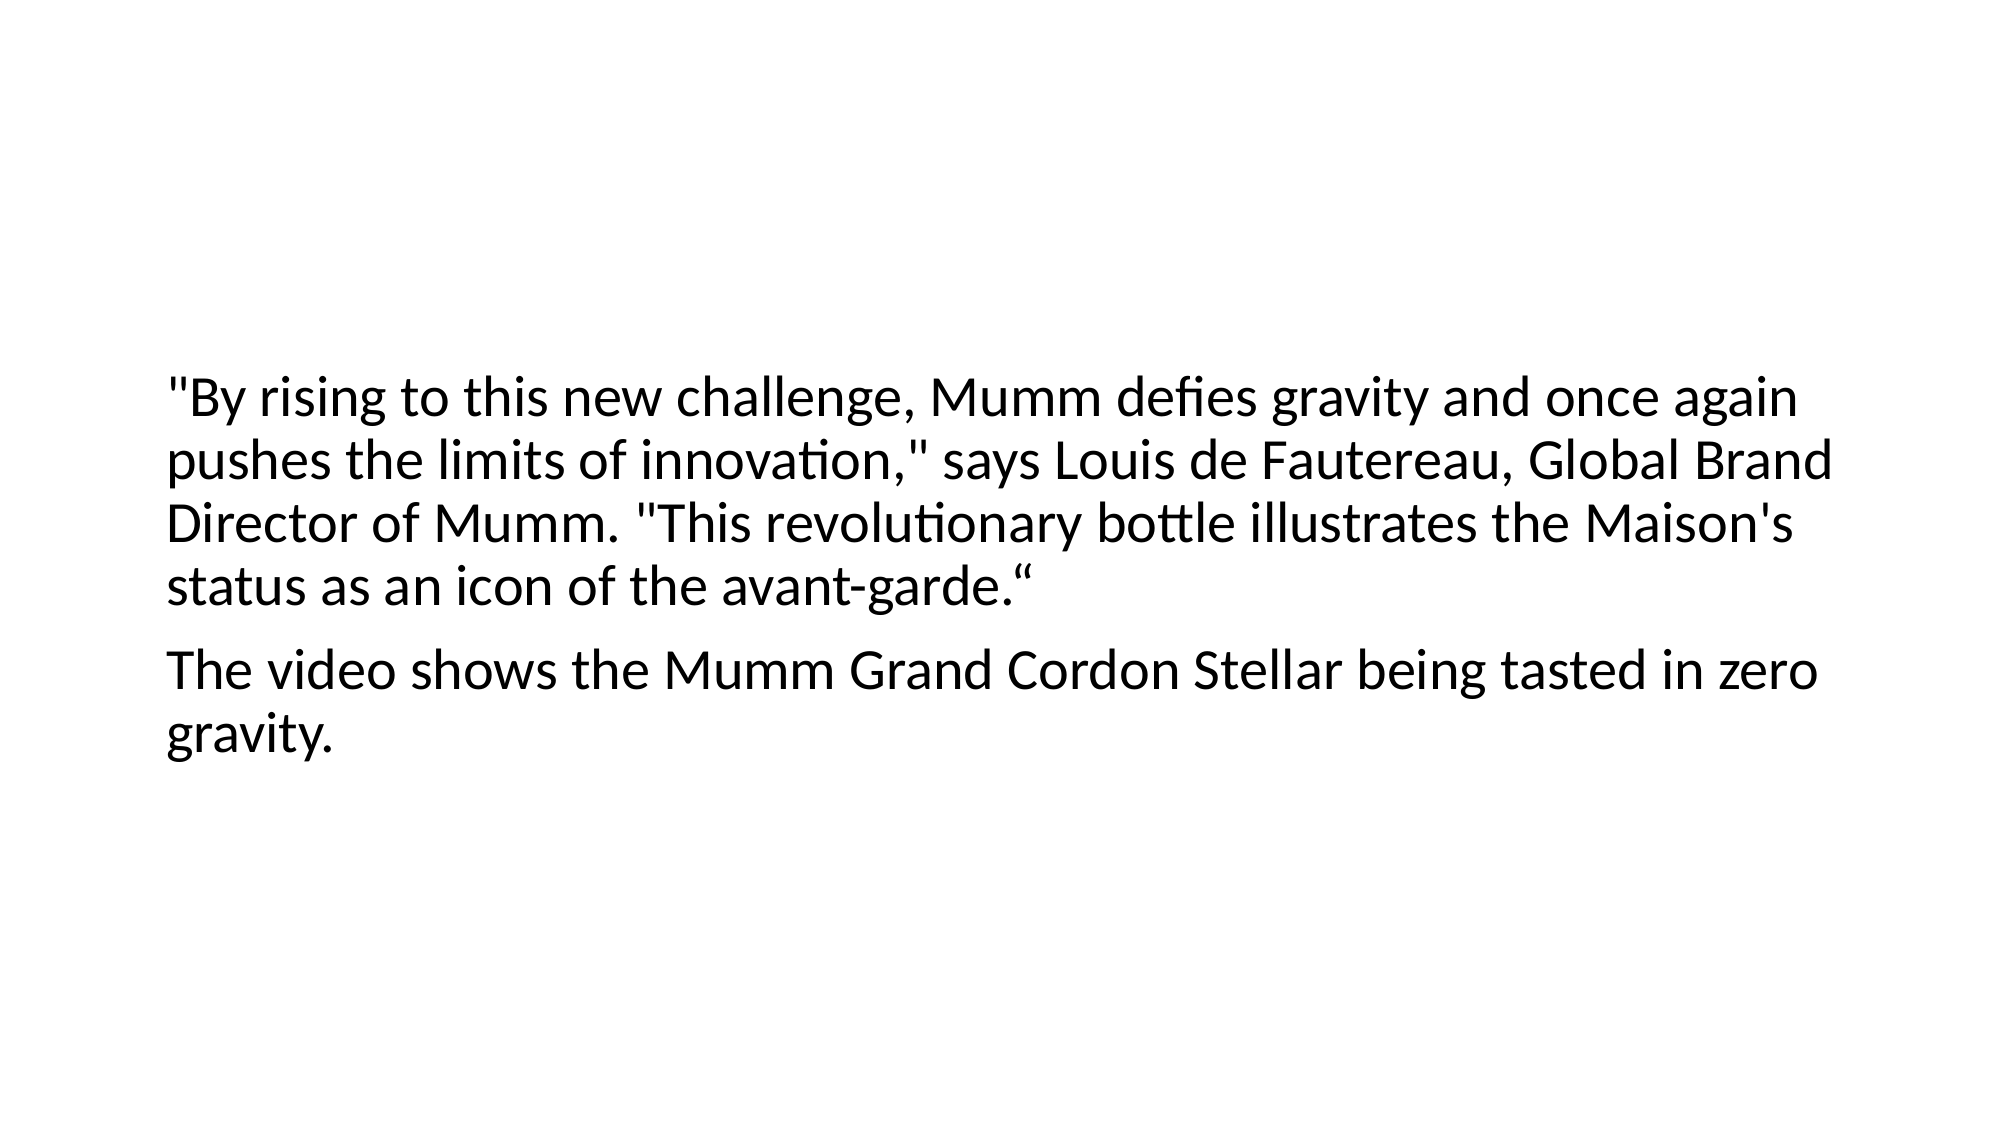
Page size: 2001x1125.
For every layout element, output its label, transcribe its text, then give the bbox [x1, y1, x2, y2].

list "By rising to this new challenge, Mumm defies gravity and once again pushes the limits of innovation," says Louis de Fautereau, Global Brand Director of Mumm. "This revolutionary bottle illustrates the Maison's status as an icon of the avant-garde.“ The video shows the Mumm Grand Cordon Stellar being tasted in zero gravity. [150, 359, 1876, 1073]
